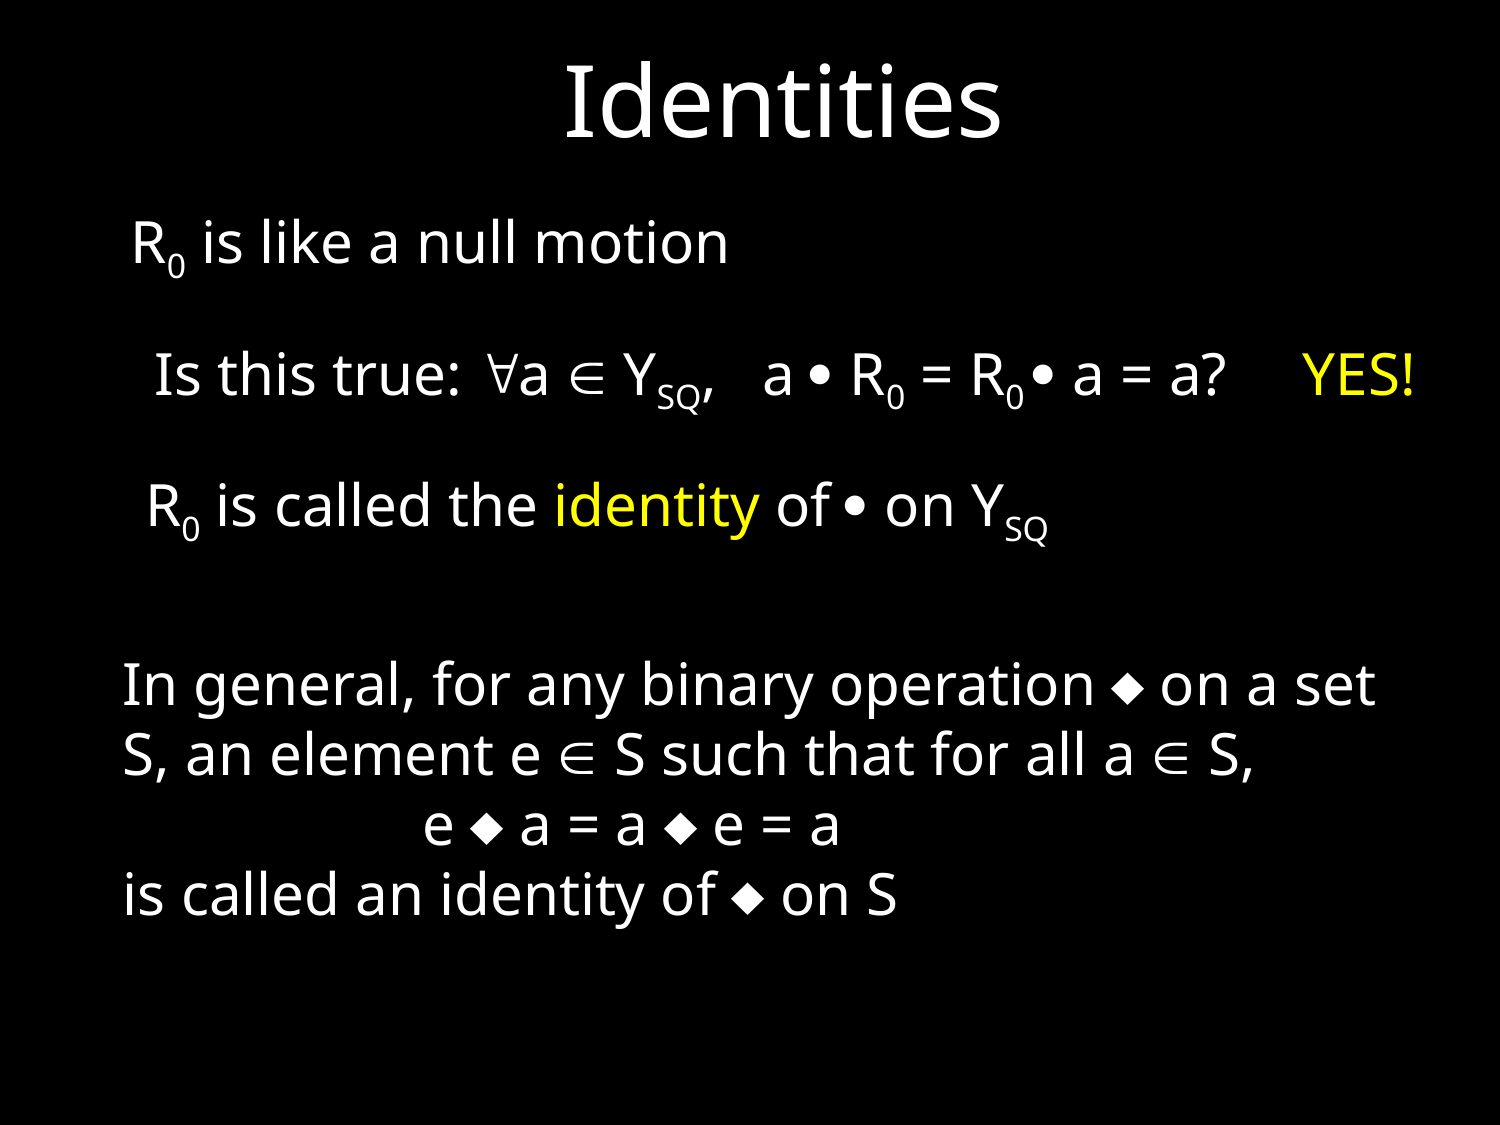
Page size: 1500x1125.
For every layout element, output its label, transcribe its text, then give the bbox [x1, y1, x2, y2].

text_box In general, for any binary operation  on a set S, an element e  S such that for all a  S, e  a = a  e = a is called an identity of  on S [108, 640, 1448, 935]
text_box YES! [1287, 329, 1431, 415]
text_box R0 is called the identity of  on YSQ [130, 460, 1065, 556]
text_box R0 is like a null motion [115, 198, 746, 293]
text_box Is this true: a  YSQ, a  R0 = R0  a = a? [139, 329, 1243, 424]
text_box Identities [548, 30, 1021, 165]
